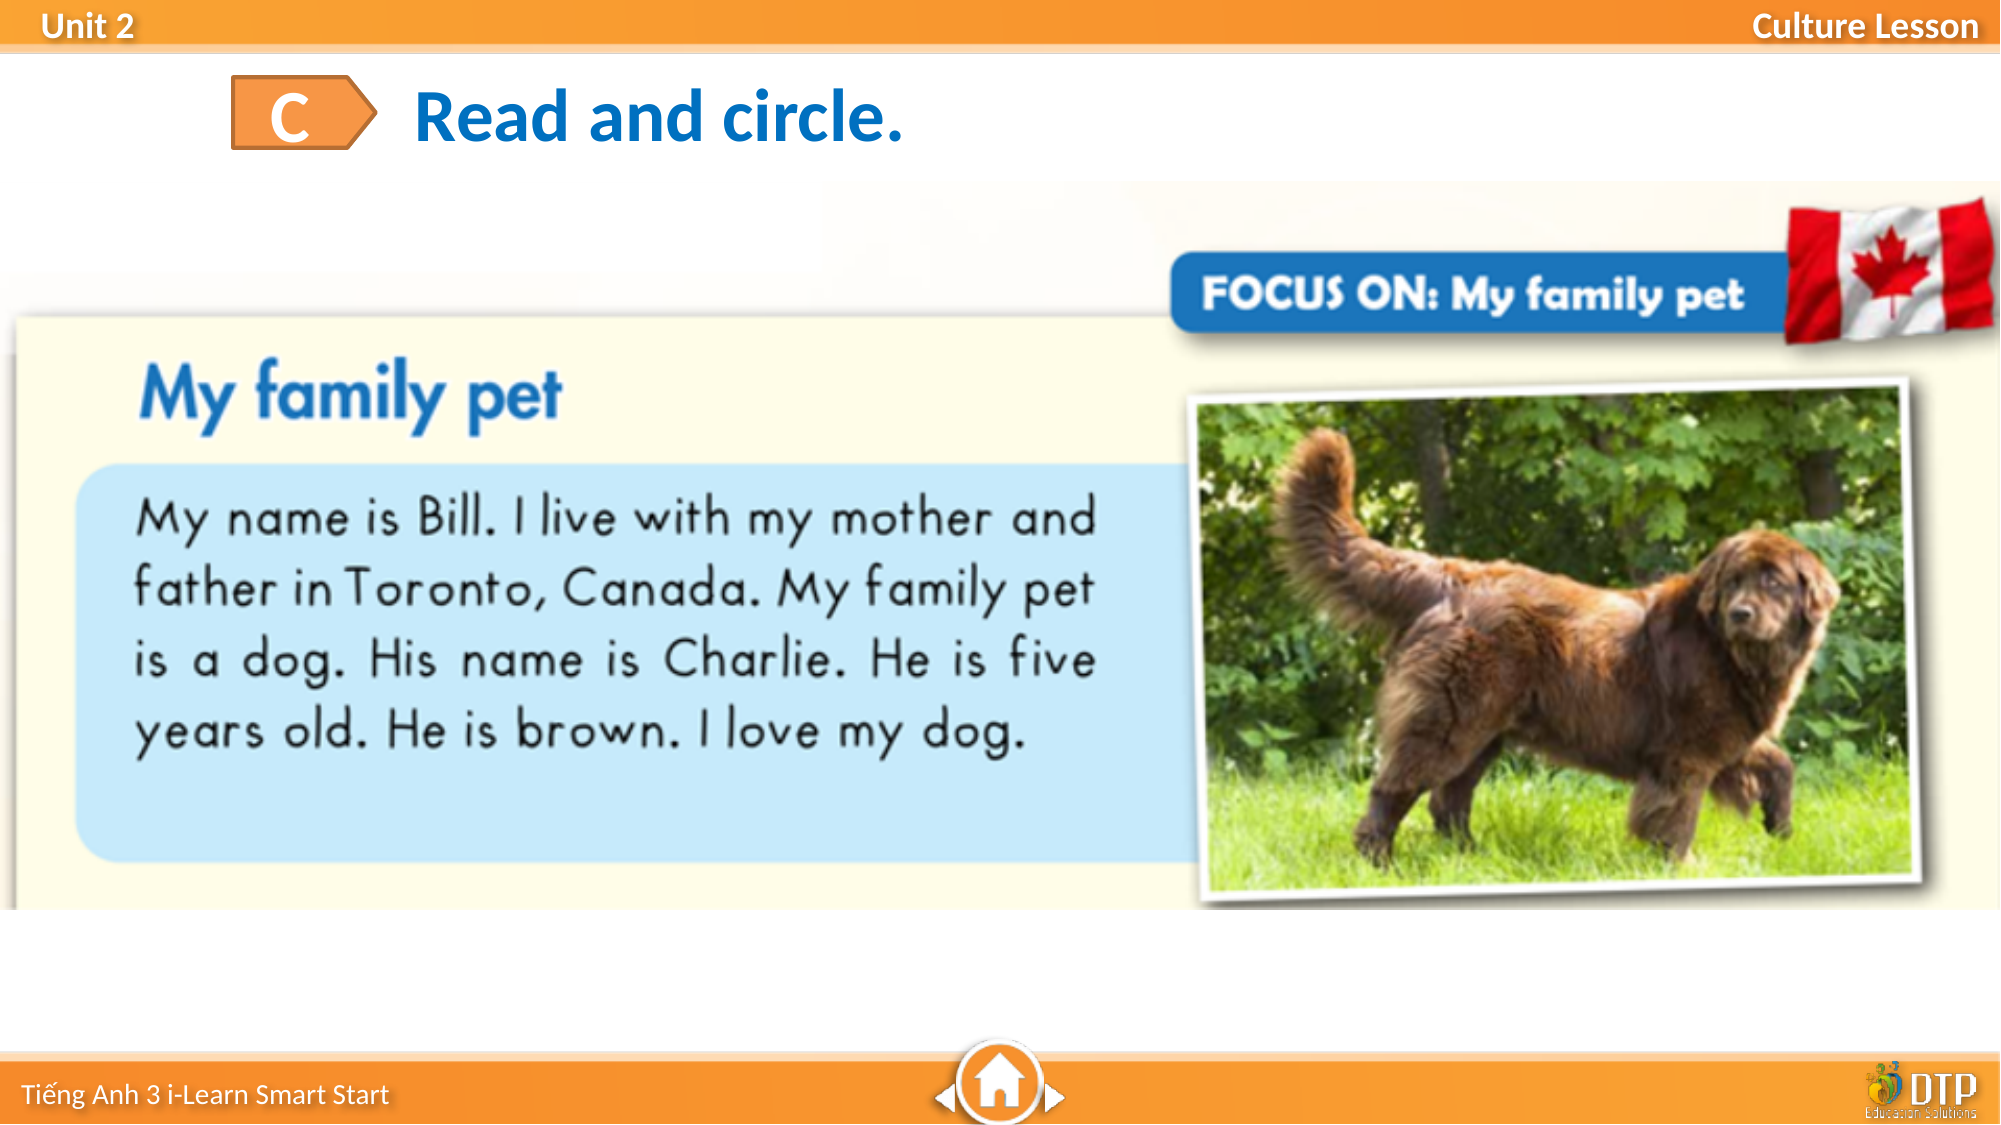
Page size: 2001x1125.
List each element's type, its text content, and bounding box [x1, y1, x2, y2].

text_box Read and circle. [400, 59, 1500, 165]
text_box C [231, 75, 378, 150]
picture [0, 0, 2000, 1125]
